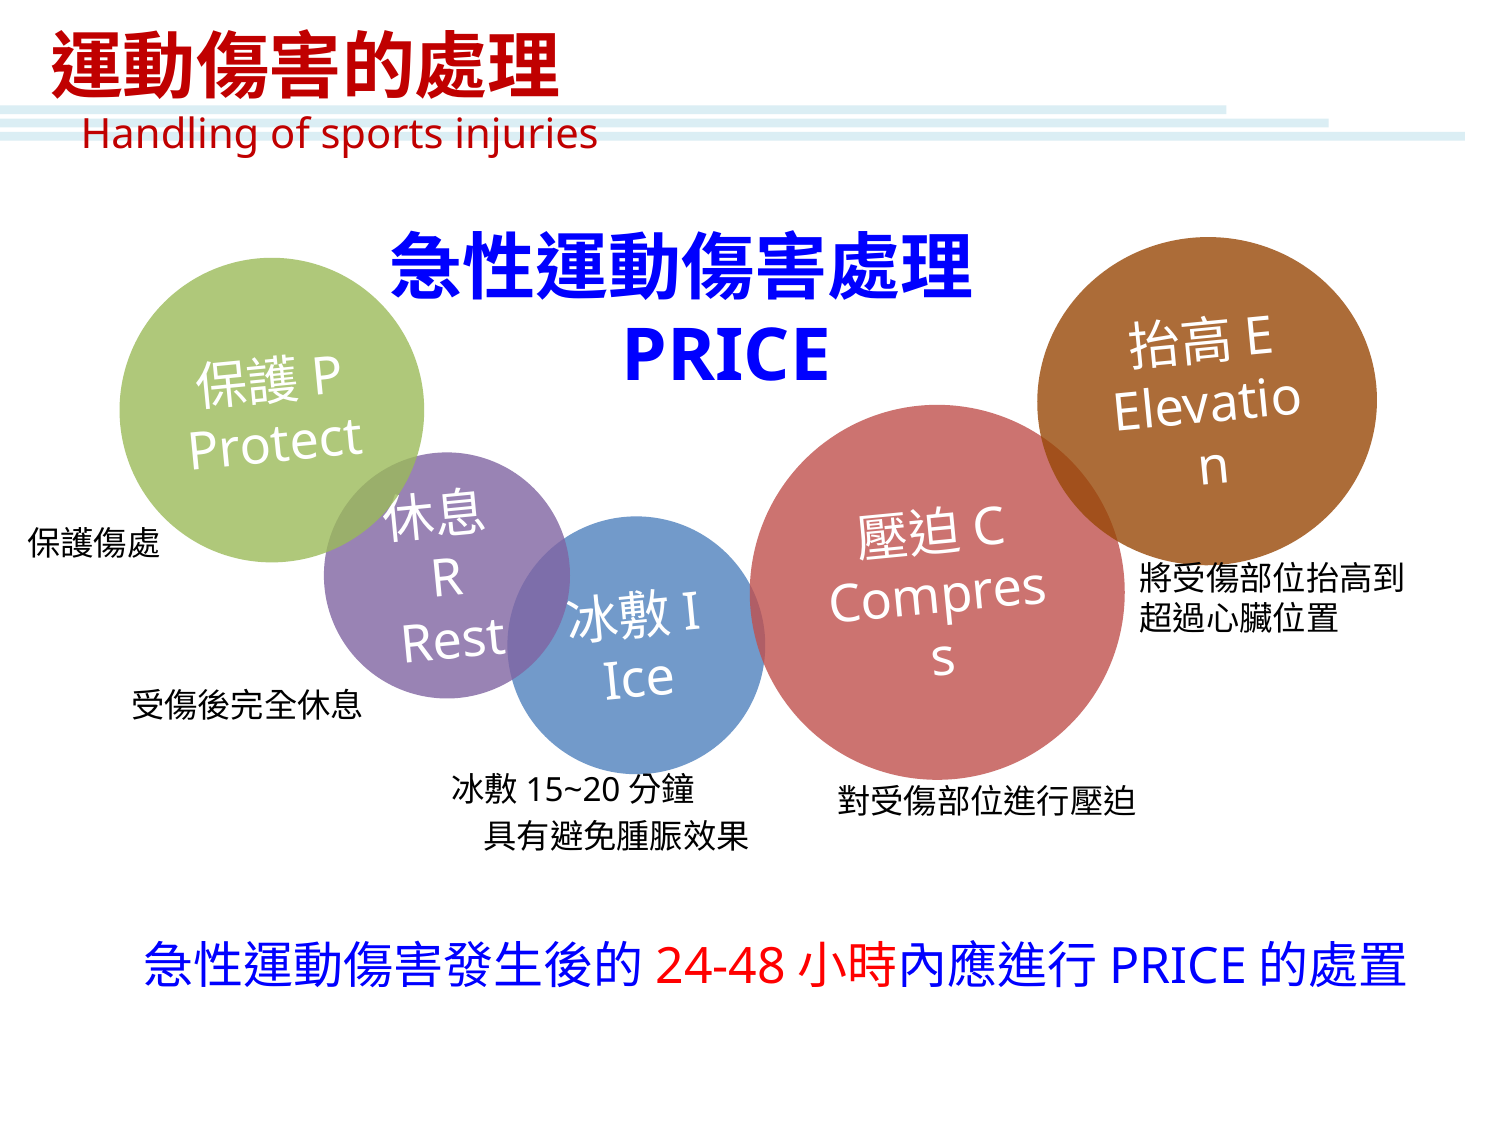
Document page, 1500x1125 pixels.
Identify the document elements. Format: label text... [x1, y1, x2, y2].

text_box 急性運動傷害發生後的24-48小時內應進行PRICE的處置 [128, 925, 1454, 1001]
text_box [0, 11, 1466, 166]
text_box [11, 210, 1442, 865]
